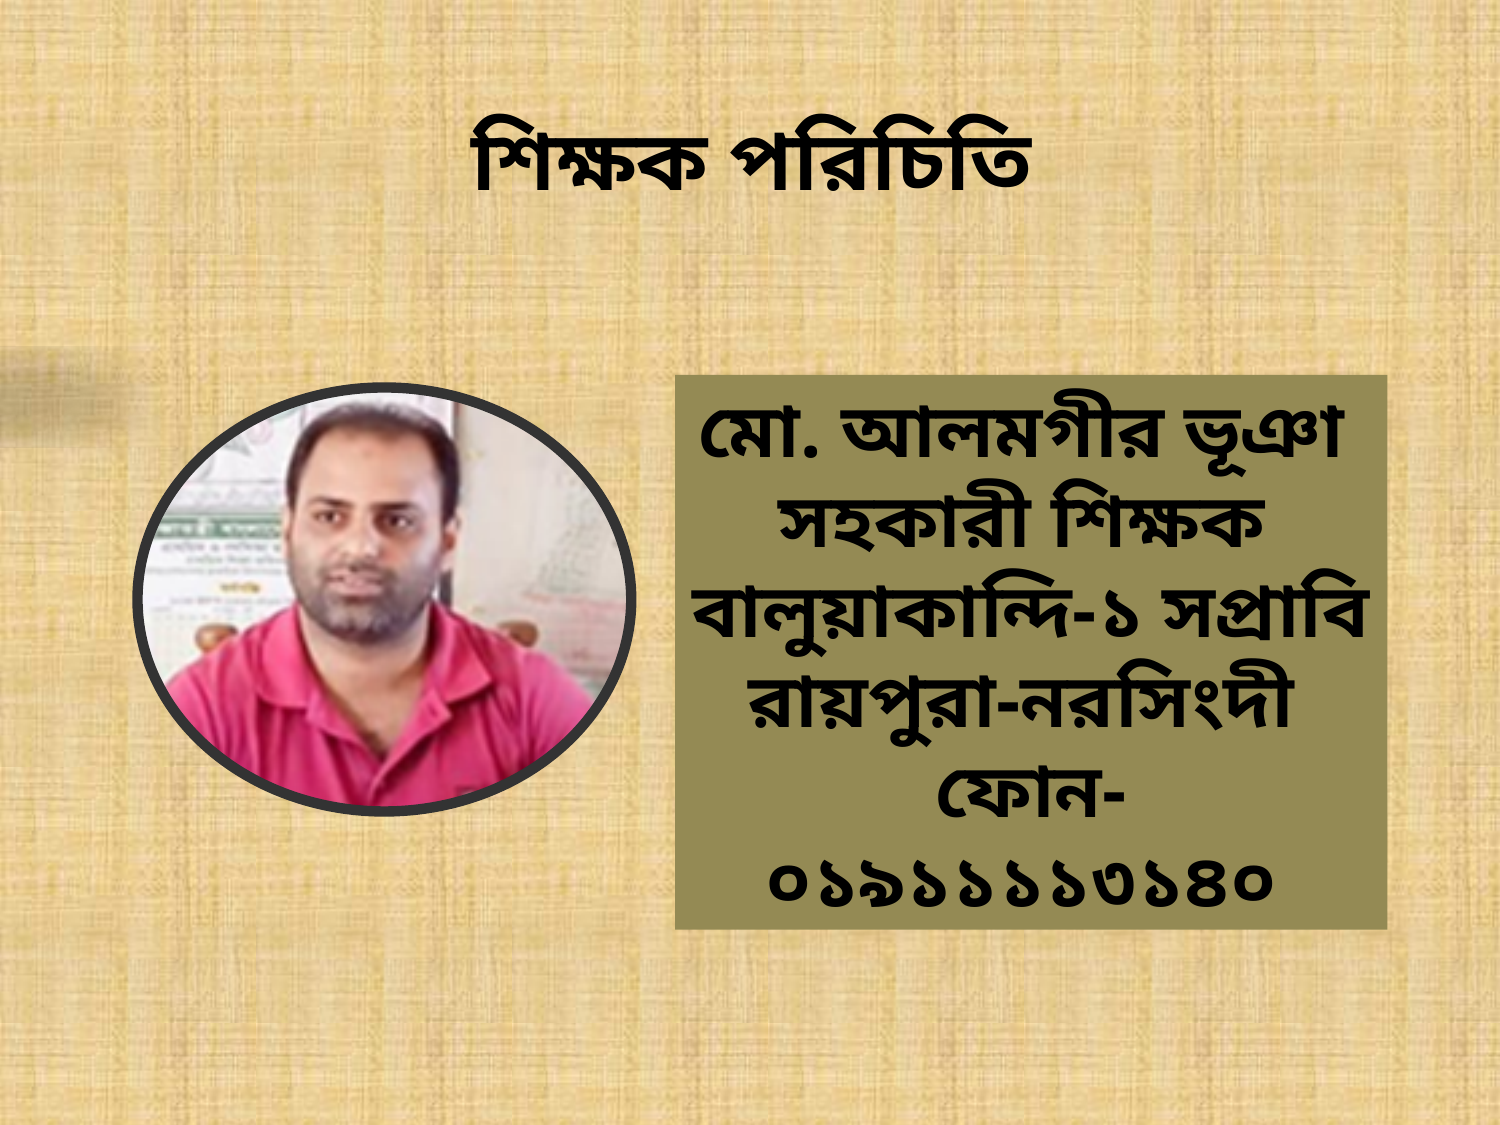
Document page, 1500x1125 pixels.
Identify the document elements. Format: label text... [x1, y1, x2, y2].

text_box মো. আলমগীর ভূঞা সহকারী শিক্ষক বালুয়াকান্দি-১ সপ্রাবি রায়পুরা-নরসিংদী ফোন-০১৯১১১১৩১৪০ [675, 374, 1388, 930]
picture [0, 0, 1500, 1125]
text_box শিক্ষক পরিচিতি [399, 99, 1125, 215]
